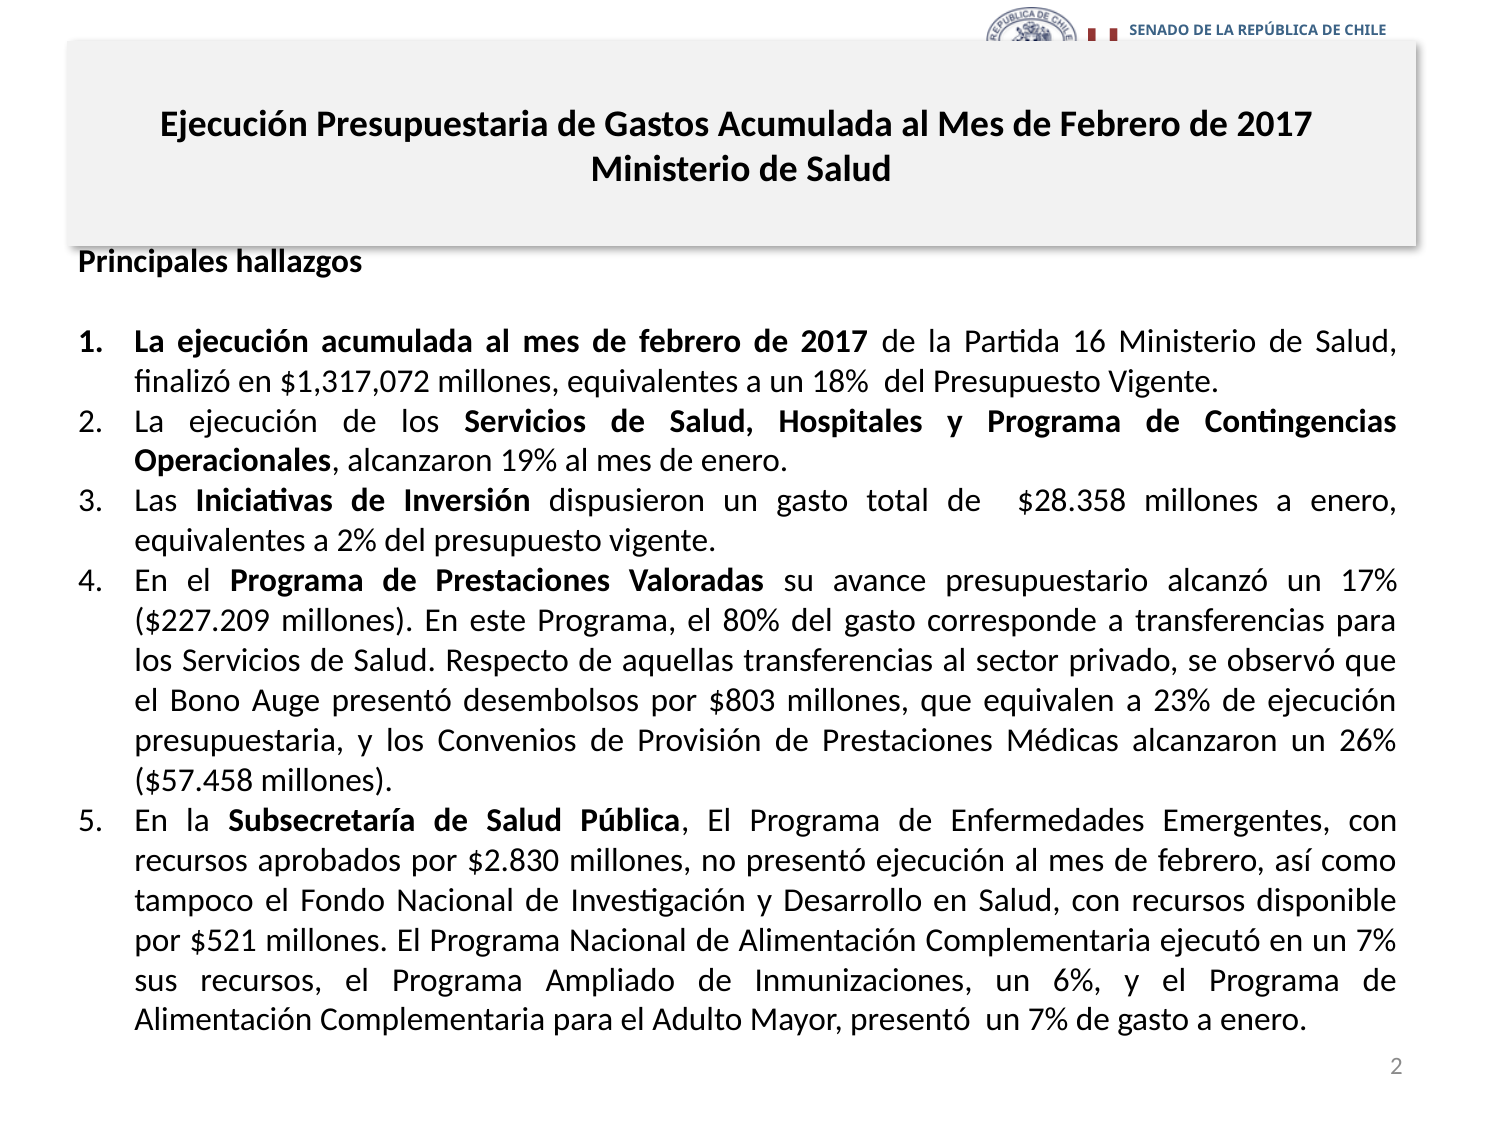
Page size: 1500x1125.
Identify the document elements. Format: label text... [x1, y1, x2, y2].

slide_number 2 [1067, 1035, 1418, 1095]
text_box Principales hallazgos La ejecución acumulada al mes de febrero de 2017 de la Partida 16 Ministerio de Salud, finalizó en $1,317,072 millones, equivalentes a un 18% del Presupuesto Vigente. La ejecución de los Servicios de Salud, Hospitales y Programa de Contingencias Operacionales, alcanzaron 19% al mes de enero. Las Iniciativas de Inversión dispusieron un gasto total de $28.358 millones a enero, equivalentes a 2% del presupuesto vigente. En el Programa de Prestaciones Valoradas su avance presupuestario alcanzó un 17% ($227.209 millones). En este Programa, el 80% del gasto corresponde a transferencias para los Servicios de Salud. Respecto de aquellas transferencias al sector privado, se observó que el Bono Auge presentó desembolsos por $803 millones, que equivalen a 23% de ejecución presupuestaria, y los Convenios de Provisión de Prestaciones Médicas alcanzaron un 26% ($57.458 millones). En la Subsecretaría de Salud Pública, El Programa de Enfermedades Emergentes, con recursos aprobados por $2.830 millones, no presentó ejecución al mes de febrero, así como tampoco el Fondo Nacional de Investigación y Desarrollo en Salud, con recursos disponible por $521 millones. El Programa Nacional de Alimentación Complementaria ejecutó en un 7% sus recursos, el Programa Ampliado de Inmunizaciones, un 6%, y el Programa de Alimentación Complementaria para el Adulto Mayor, presentó un 7% de gasto a enero. [63, 231, 1414, 1047]
picture [986, 7, 1079, 41]
title Ejecución Presupuestaria de Gastos Acumulada al Mes de Febrero de 2017 Ministerio de Salud [67, 41, 1415, 246]
